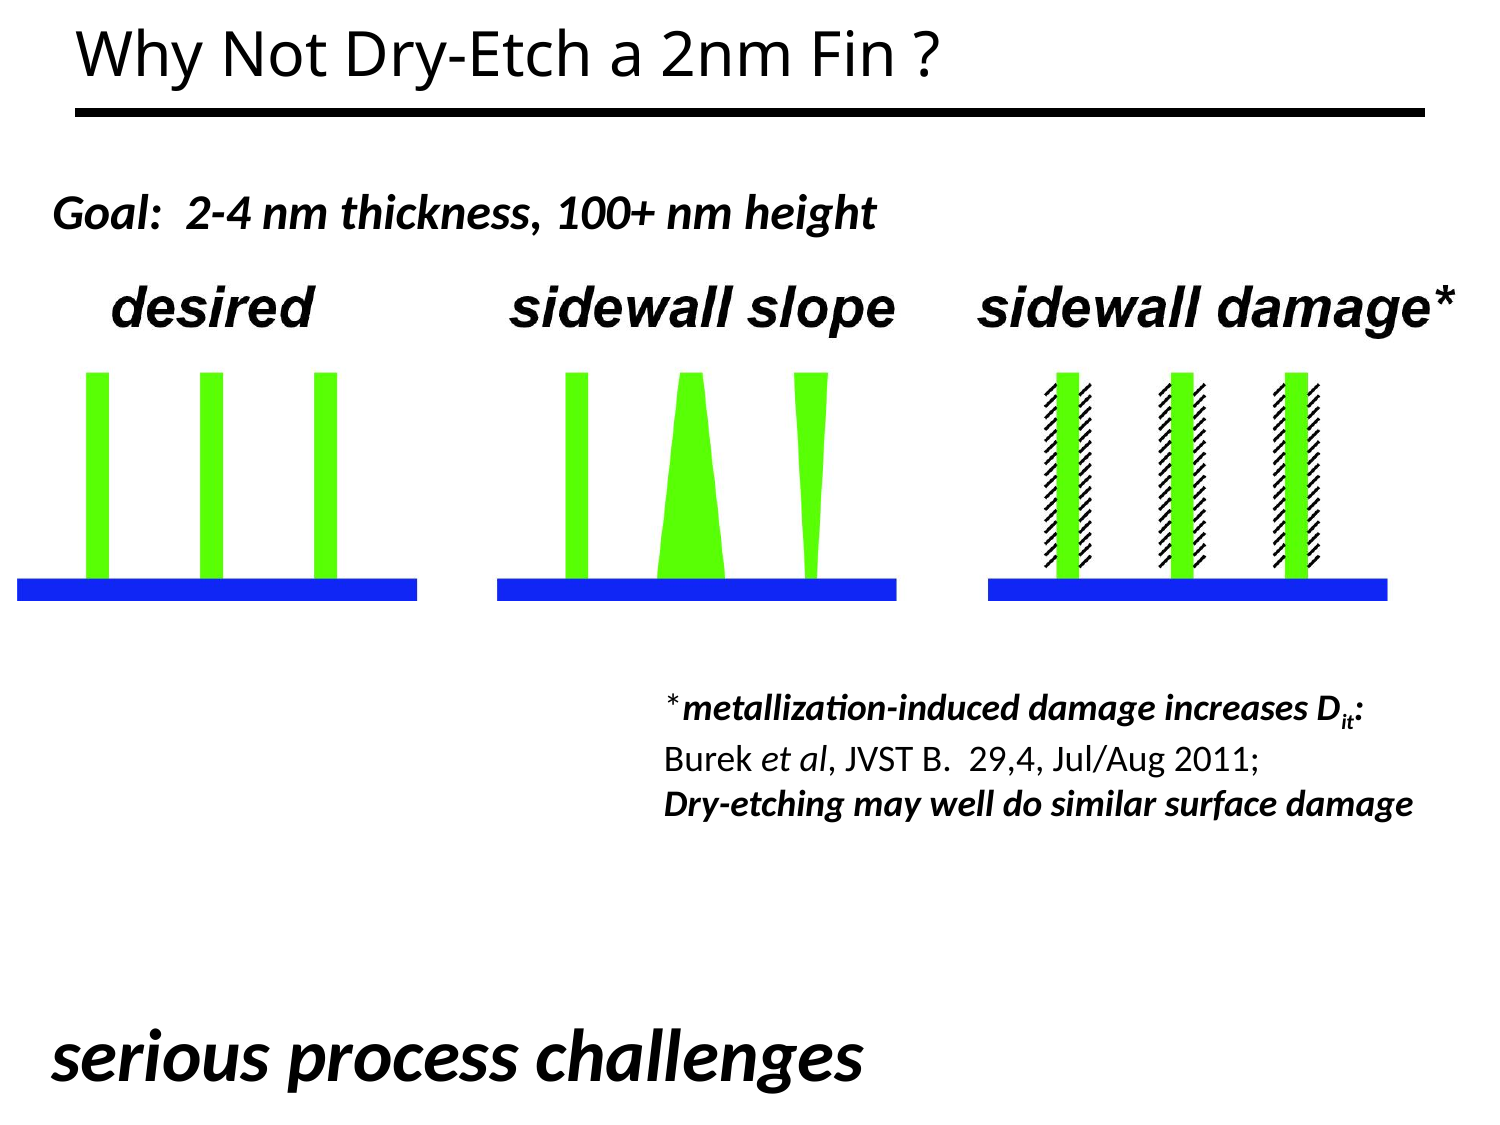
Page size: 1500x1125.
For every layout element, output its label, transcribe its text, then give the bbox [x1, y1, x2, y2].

text_box Goal: 2-4 nm thickness, 100+ nm height [37, 171, 1053, 247]
title Why Not Dry-Etch a 2nm Fin ? [74, 23, 1426, 90]
text_box serious process challenges [37, 999, 1425, 1104]
text_box *metallization-induced damage increases Dit: Burek et al, JVST B. 29,4, Jul/Aug 2011; Dry-etching may well do similar surface damage [649, 675, 1462, 832]
picture [17, 269, 1458, 601]
